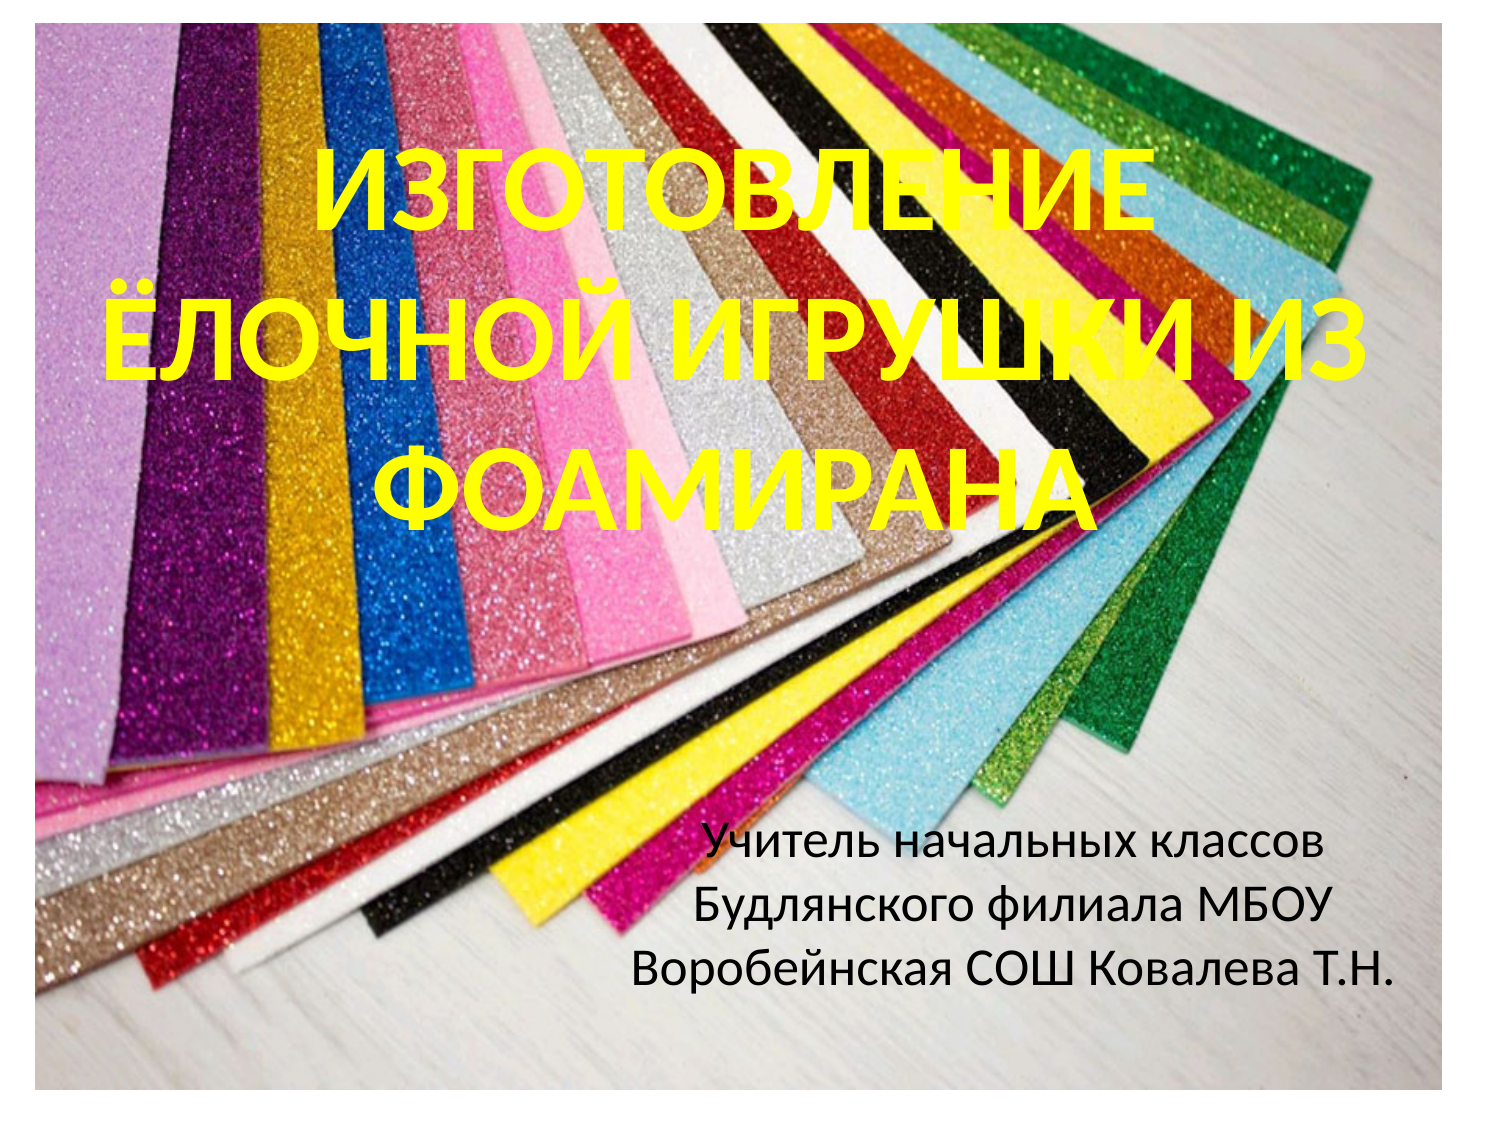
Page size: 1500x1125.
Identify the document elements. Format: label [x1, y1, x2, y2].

picture [34, 23, 1442, 1090]
